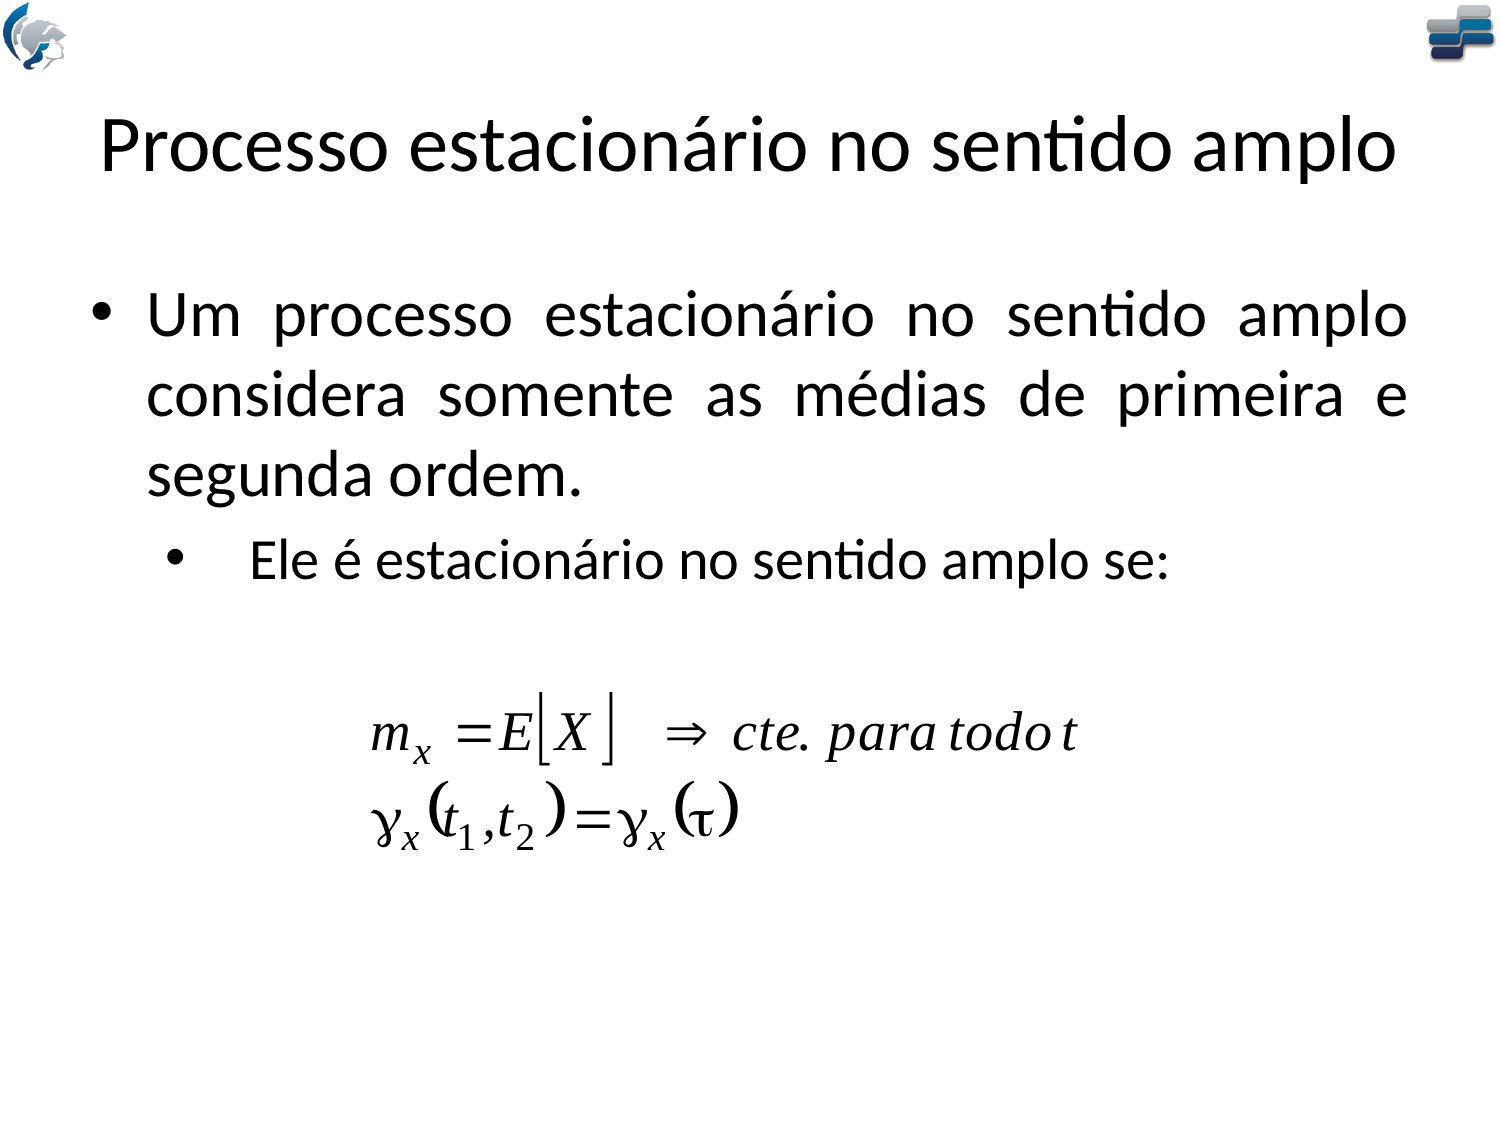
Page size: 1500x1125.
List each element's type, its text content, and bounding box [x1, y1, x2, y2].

picture [0, 2, 77, 72]
picture [1423, 3, 1500, 67]
list Um processo estacionário no sentido amplo considera somente as médias de primeira e segunda ordem. Ele é estacionário no sentido amplo se: [75, 262, 1425, 1005]
title Processo estacionário no sentido amplo [75, 45, 1425, 233]
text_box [359, 692, 1092, 867]
